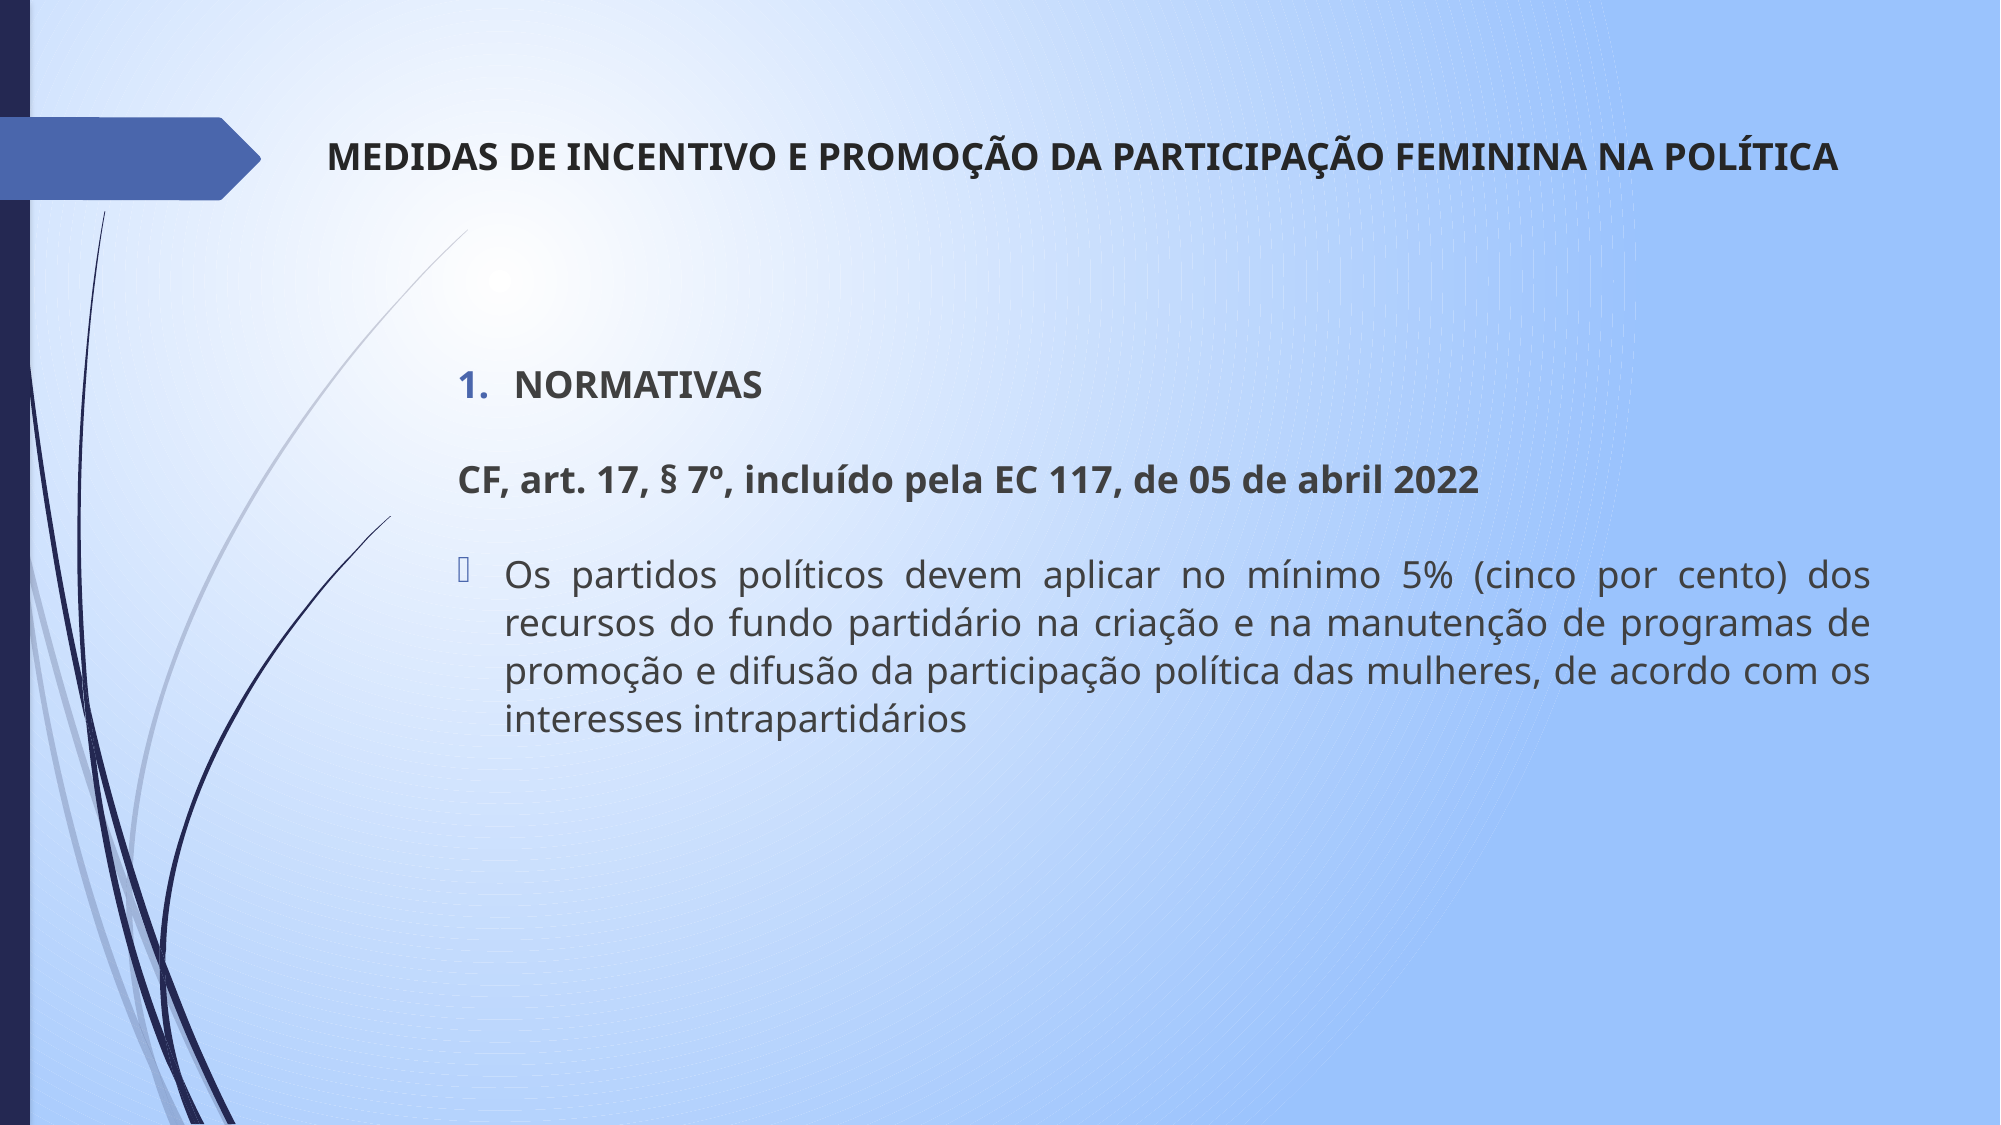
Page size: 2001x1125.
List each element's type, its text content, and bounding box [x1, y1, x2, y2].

title MEDIDAS DE INCENTIVO E PROMOÇÃO DA PARTICIPAÇÃO FEMININA NA POLÍTICA [311, 122, 1952, 189]
list NORMATIVAS CF, art. 17, § 7º, incluído pela EC 117, de 05 de abril 2022 Os partidos políticos devem aplicar no mínimo 5% (cinco por cento) dos recursos do fundo partidário na criação e na manutenção de programas de promoção e difusão da participação política das mulheres, de acordo com os interesses intrapartidários [424, 350, 1888, 970]
